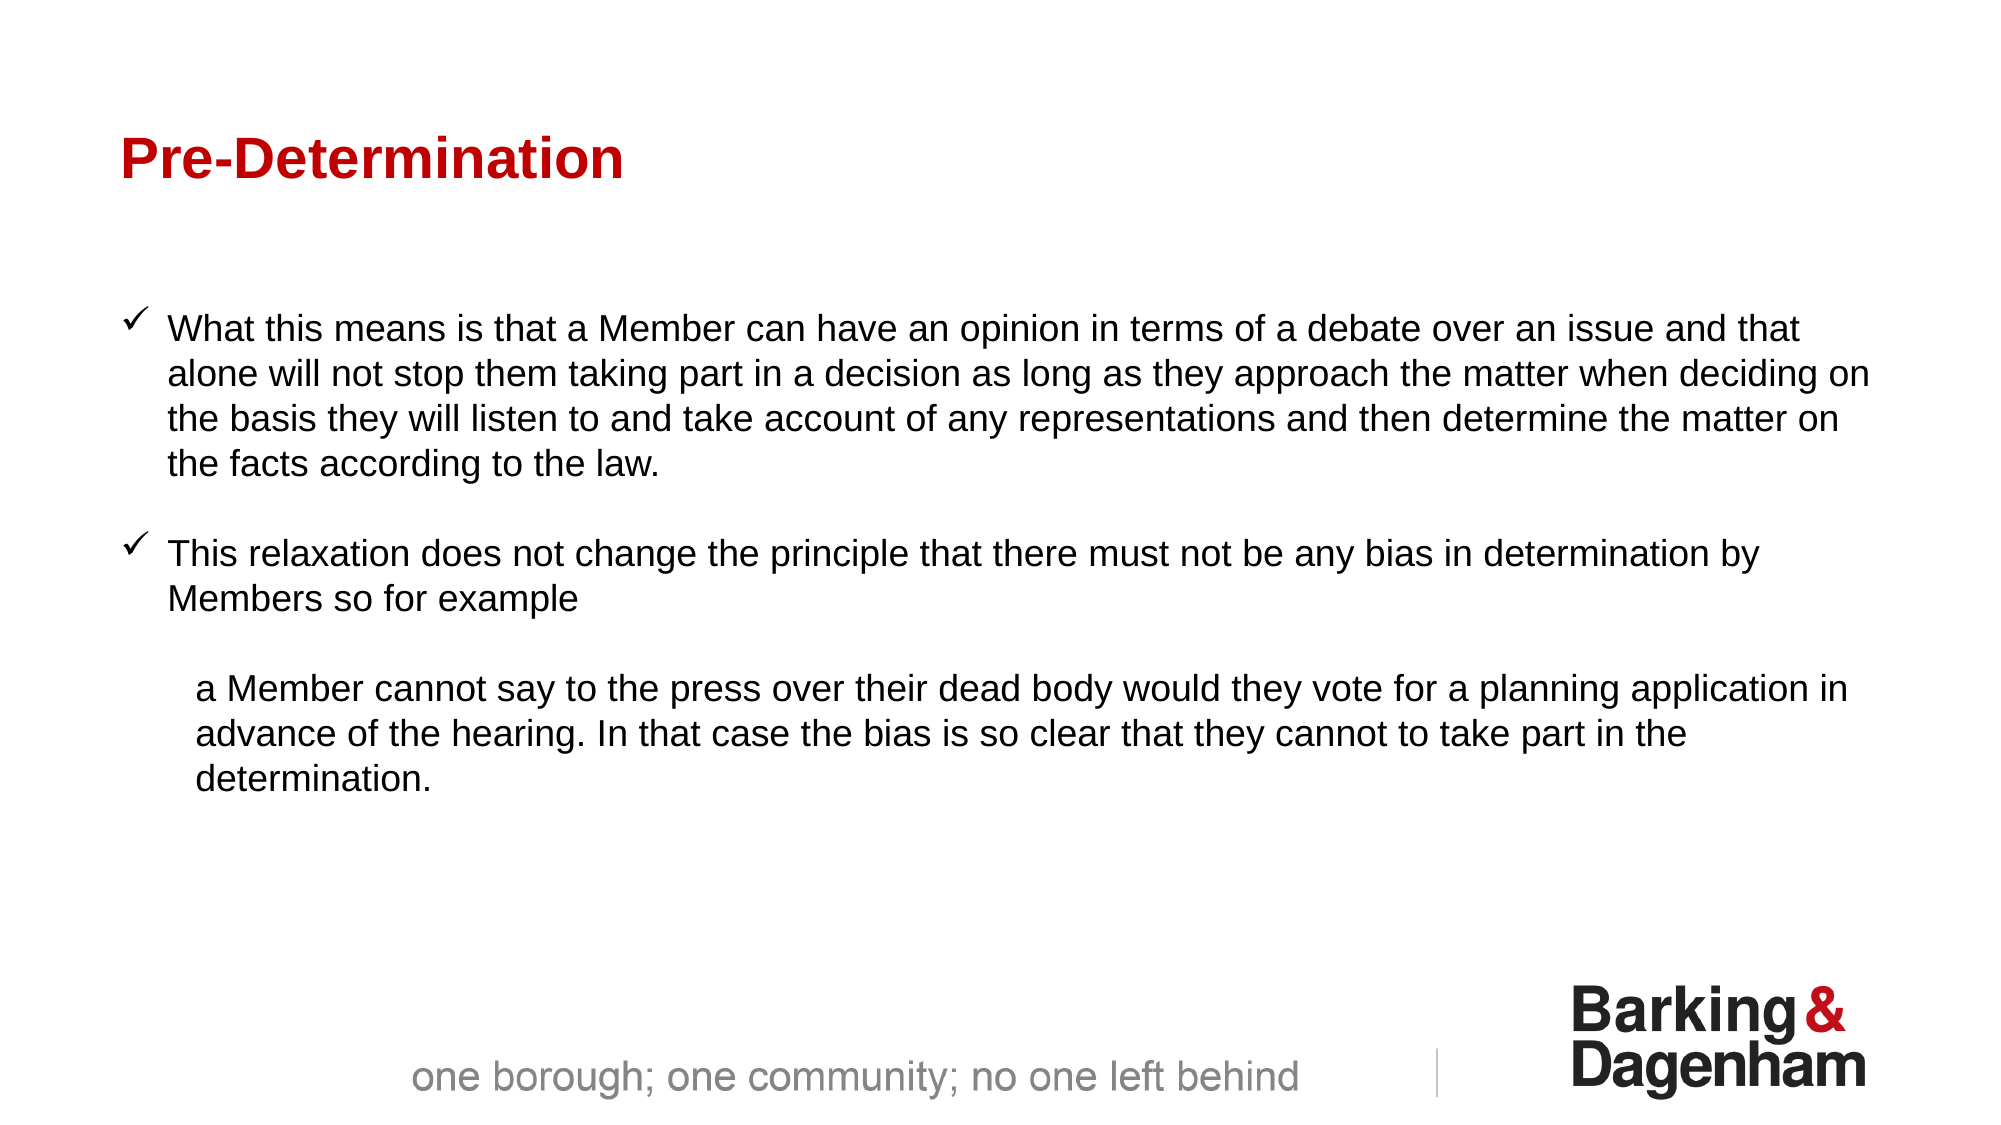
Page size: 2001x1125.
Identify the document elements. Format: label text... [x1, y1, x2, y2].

picture [56, 955, 1949, 1125]
text_box What this means is that a Member can have an opinion in terms of a debate over an issue and that alone will not stop them taking part in a decision as long as they approach the matter when deciding on the basis they will listen to and take account of any representations and then determine the matter on the facts according to the law. This relaxation does not change the principle that there must not be any bias in determination by Members so for example a Member cannot say to the press over their dead body would they vote for a planning application in advance of the hearing. In that case the bias is so clear that they cannot to take part in the determination. [105, 251, 1892, 852]
text_box Pre-Determination [105, 113, 1723, 198]
